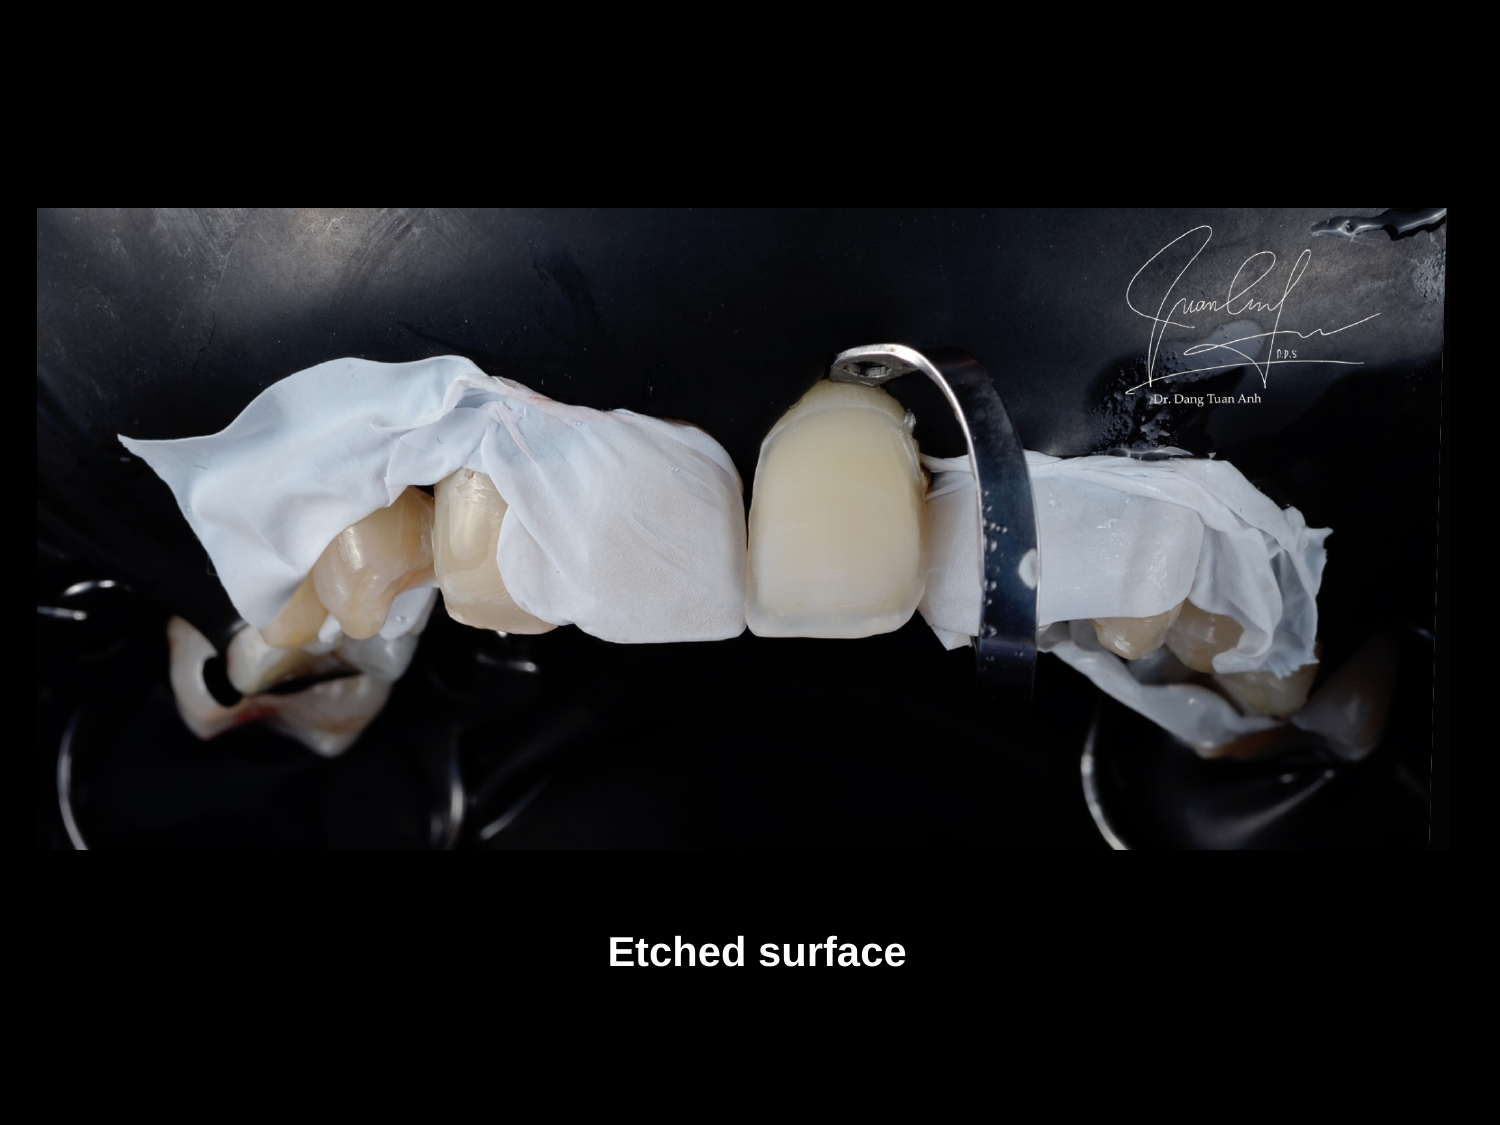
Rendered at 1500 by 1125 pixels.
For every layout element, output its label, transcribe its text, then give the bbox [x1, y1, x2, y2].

picture [37, 208, 1451, 851]
text_box Etched surface [592, 917, 922, 983]
